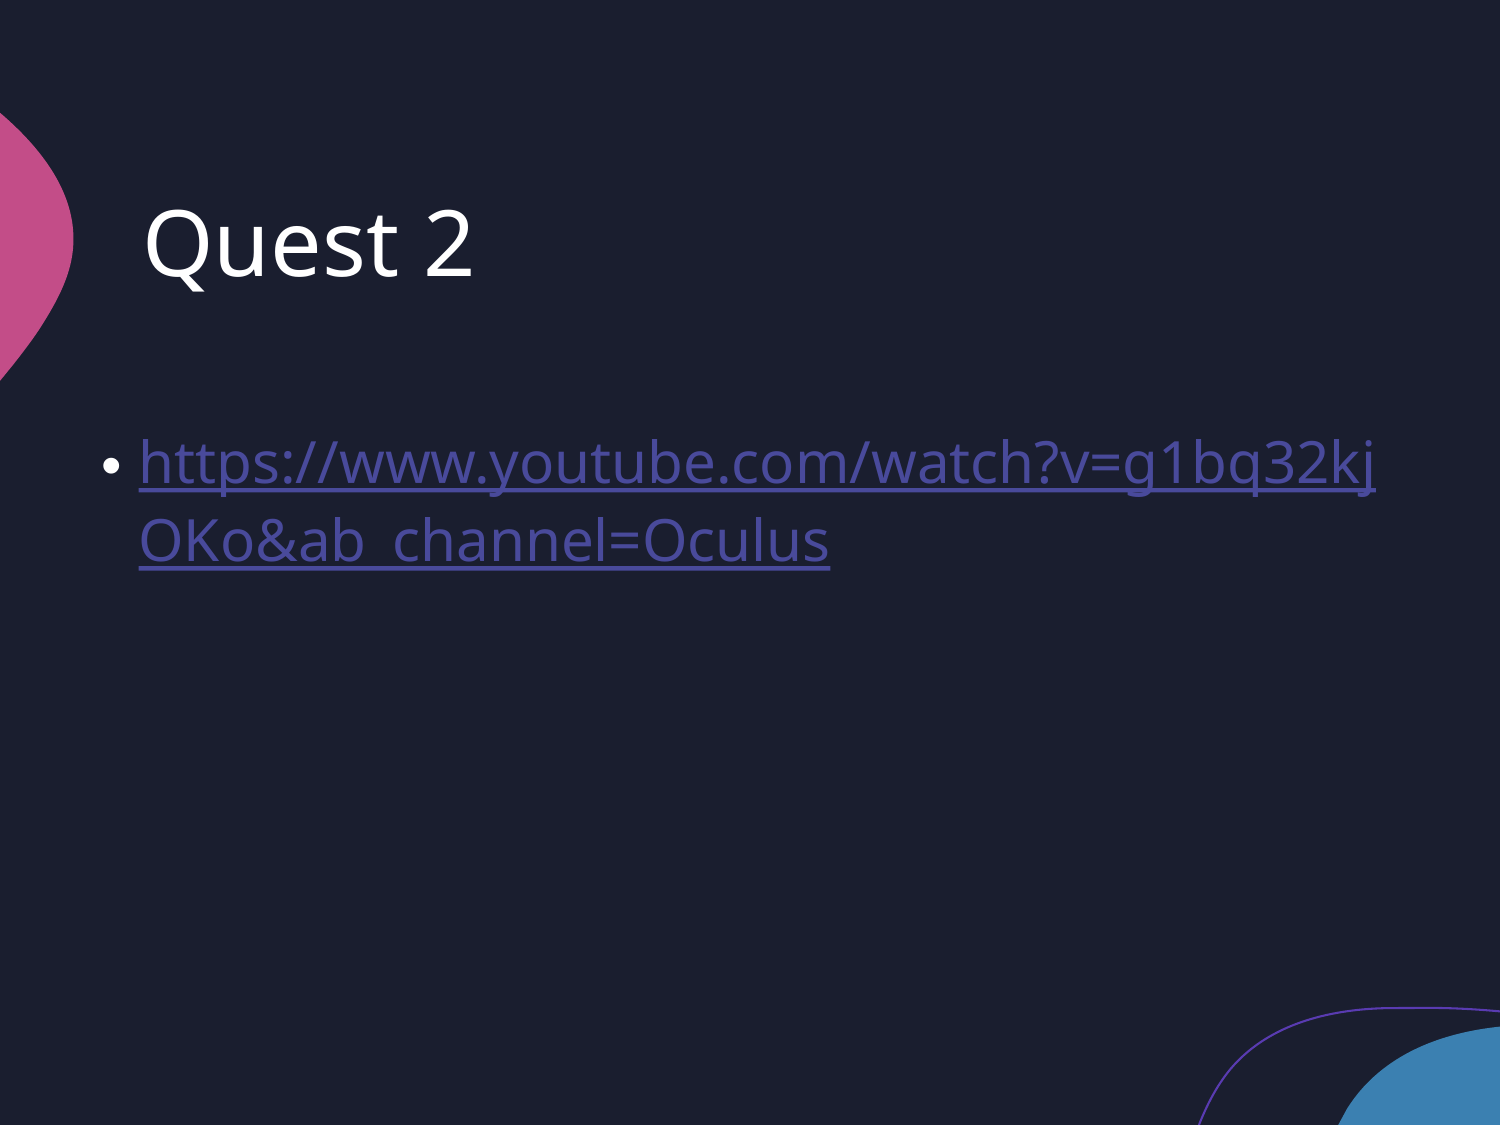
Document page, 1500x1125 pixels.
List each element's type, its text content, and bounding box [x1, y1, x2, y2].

title Quest 2 [127, 121, 1500, 372]
list https://www.youtube.com/watch?v=g1bq32kjOKo&ab_channel=Oculus [86, 397, 1414, 1025]
